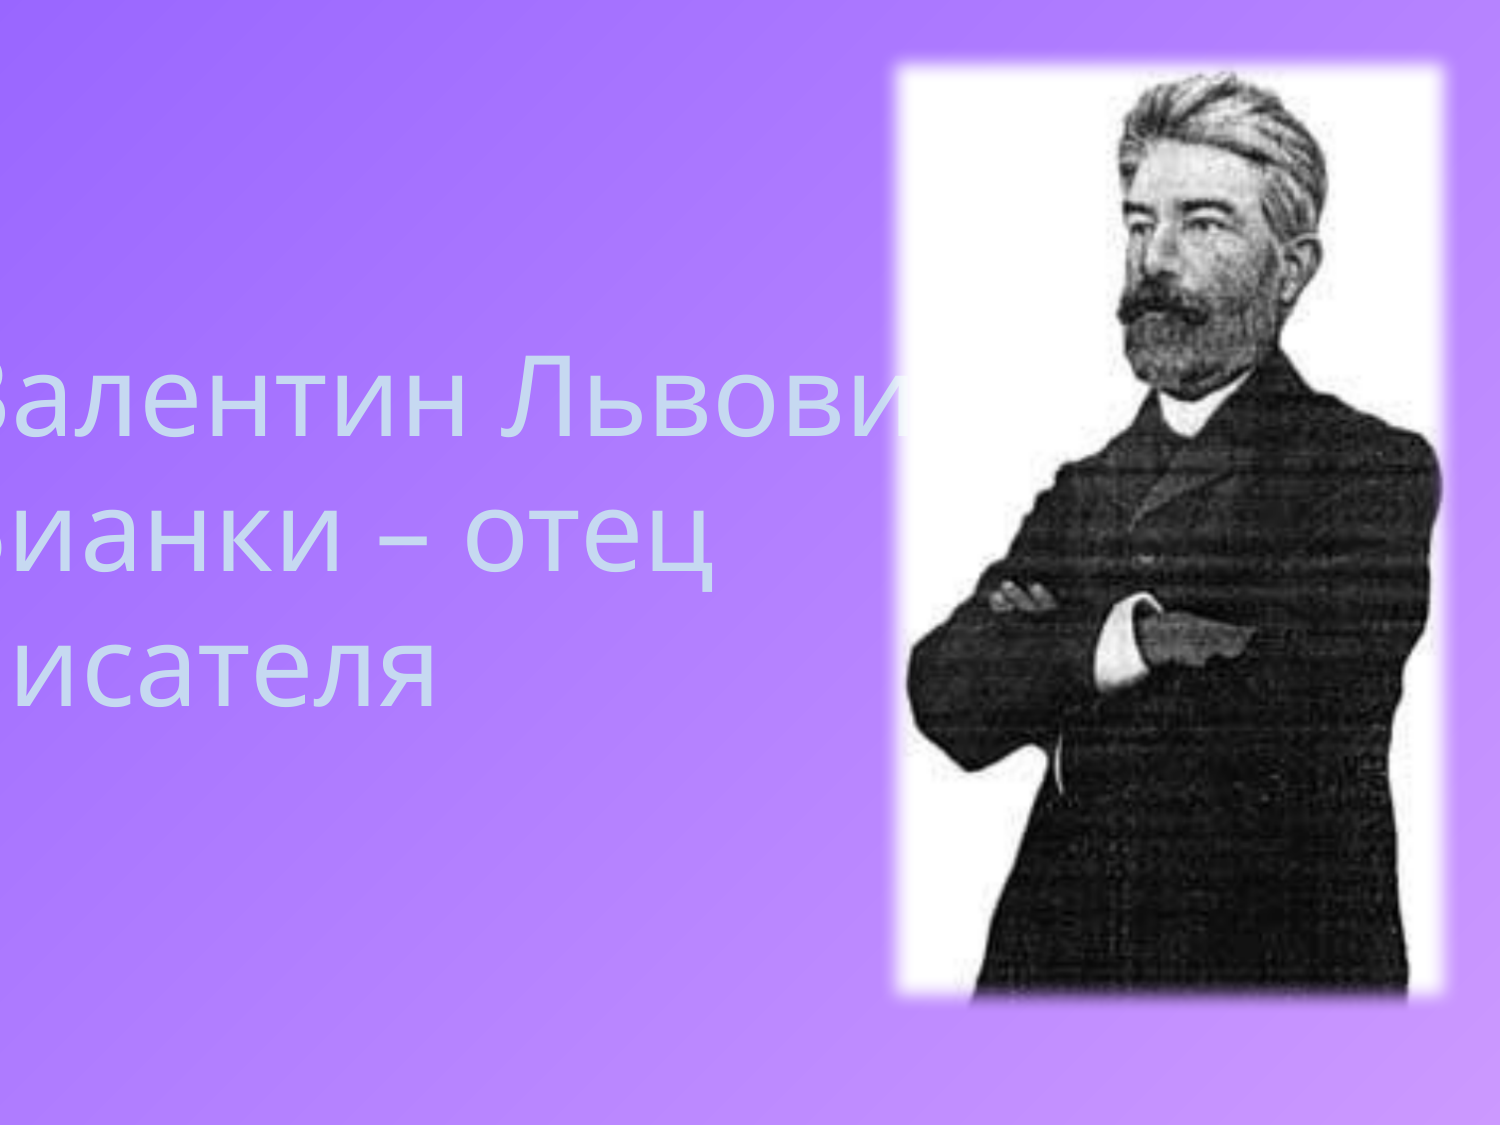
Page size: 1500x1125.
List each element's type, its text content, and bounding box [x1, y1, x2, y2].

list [878, 46, 1462, 1013]
text_box Валентин Львович Бианки – отец писателя [0, 316, 873, 737]
